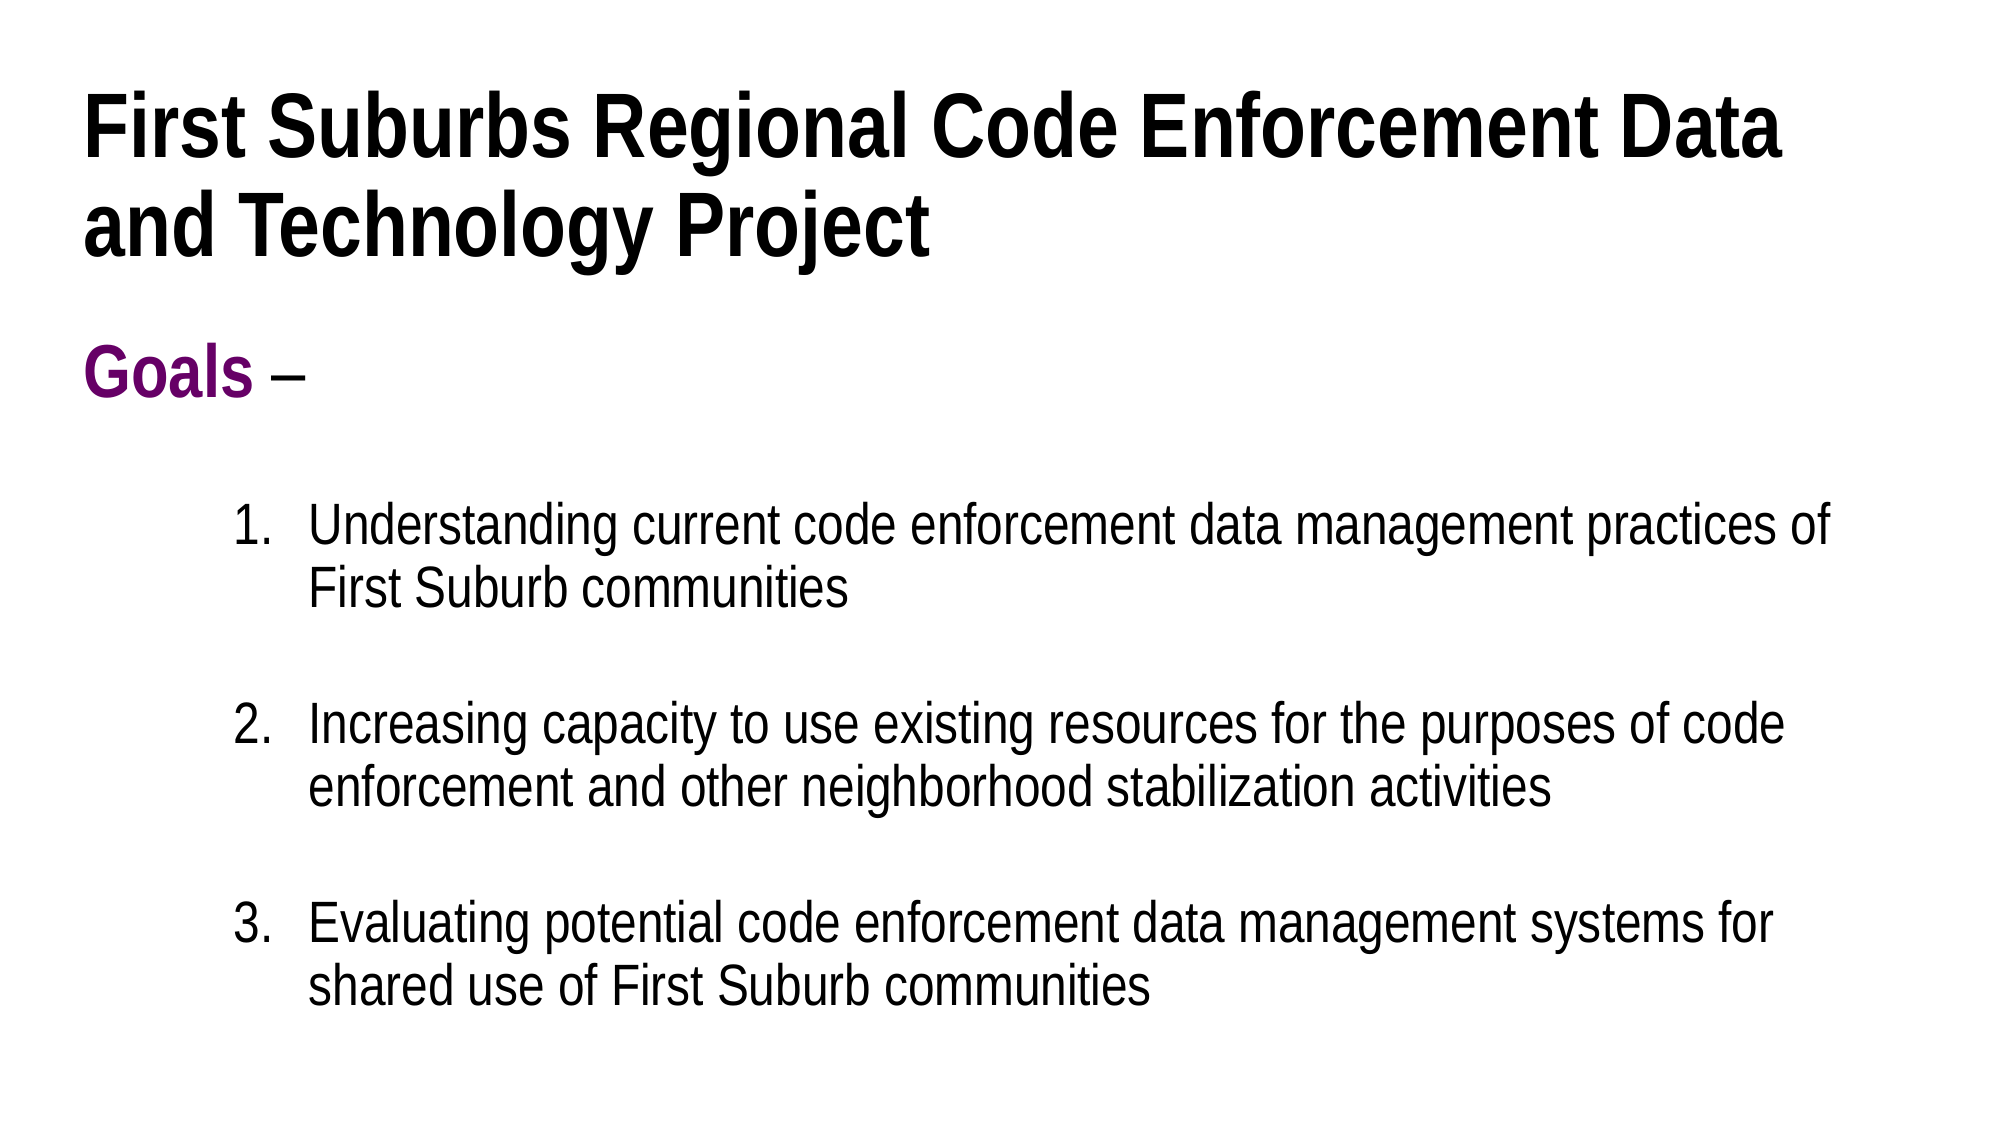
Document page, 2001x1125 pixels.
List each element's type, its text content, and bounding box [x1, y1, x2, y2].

list Goals – Understanding current code enforcement data management practices of First Suburb communities Increasing capacity to use existing resources for the purposes of code enforcement and other neighborhood stabilization activities Evaluating potential code enforcement data management systems for shared use of First Suburb communities [68, 324, 1902, 1068]
title First Suburbs Regional Code Enforcement Data and Technology Project [68, 68, 1902, 286]
